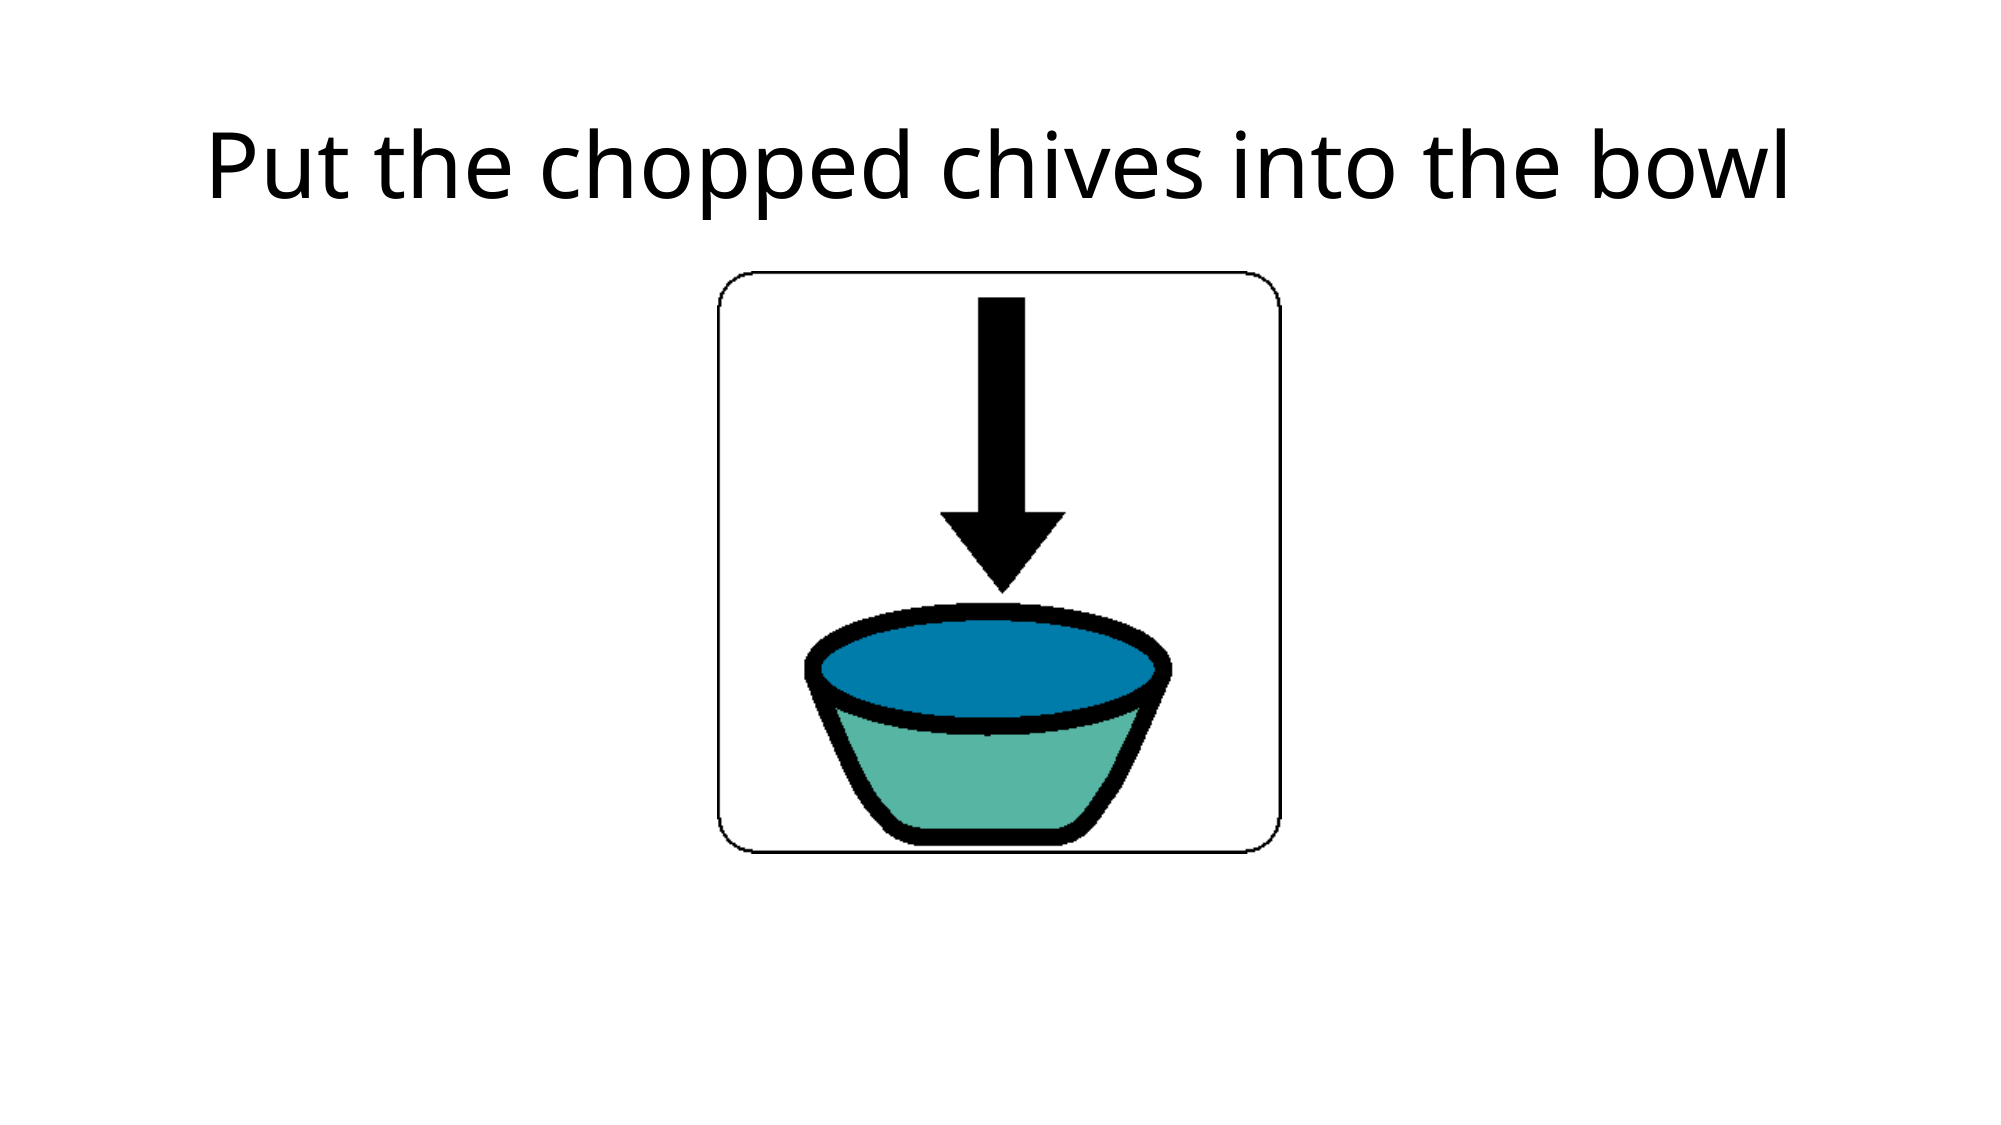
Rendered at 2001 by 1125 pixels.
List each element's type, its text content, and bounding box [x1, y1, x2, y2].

title Put the chopped chives into the bowl [137, 59, 1863, 278]
picture [717, 271, 1283, 854]
